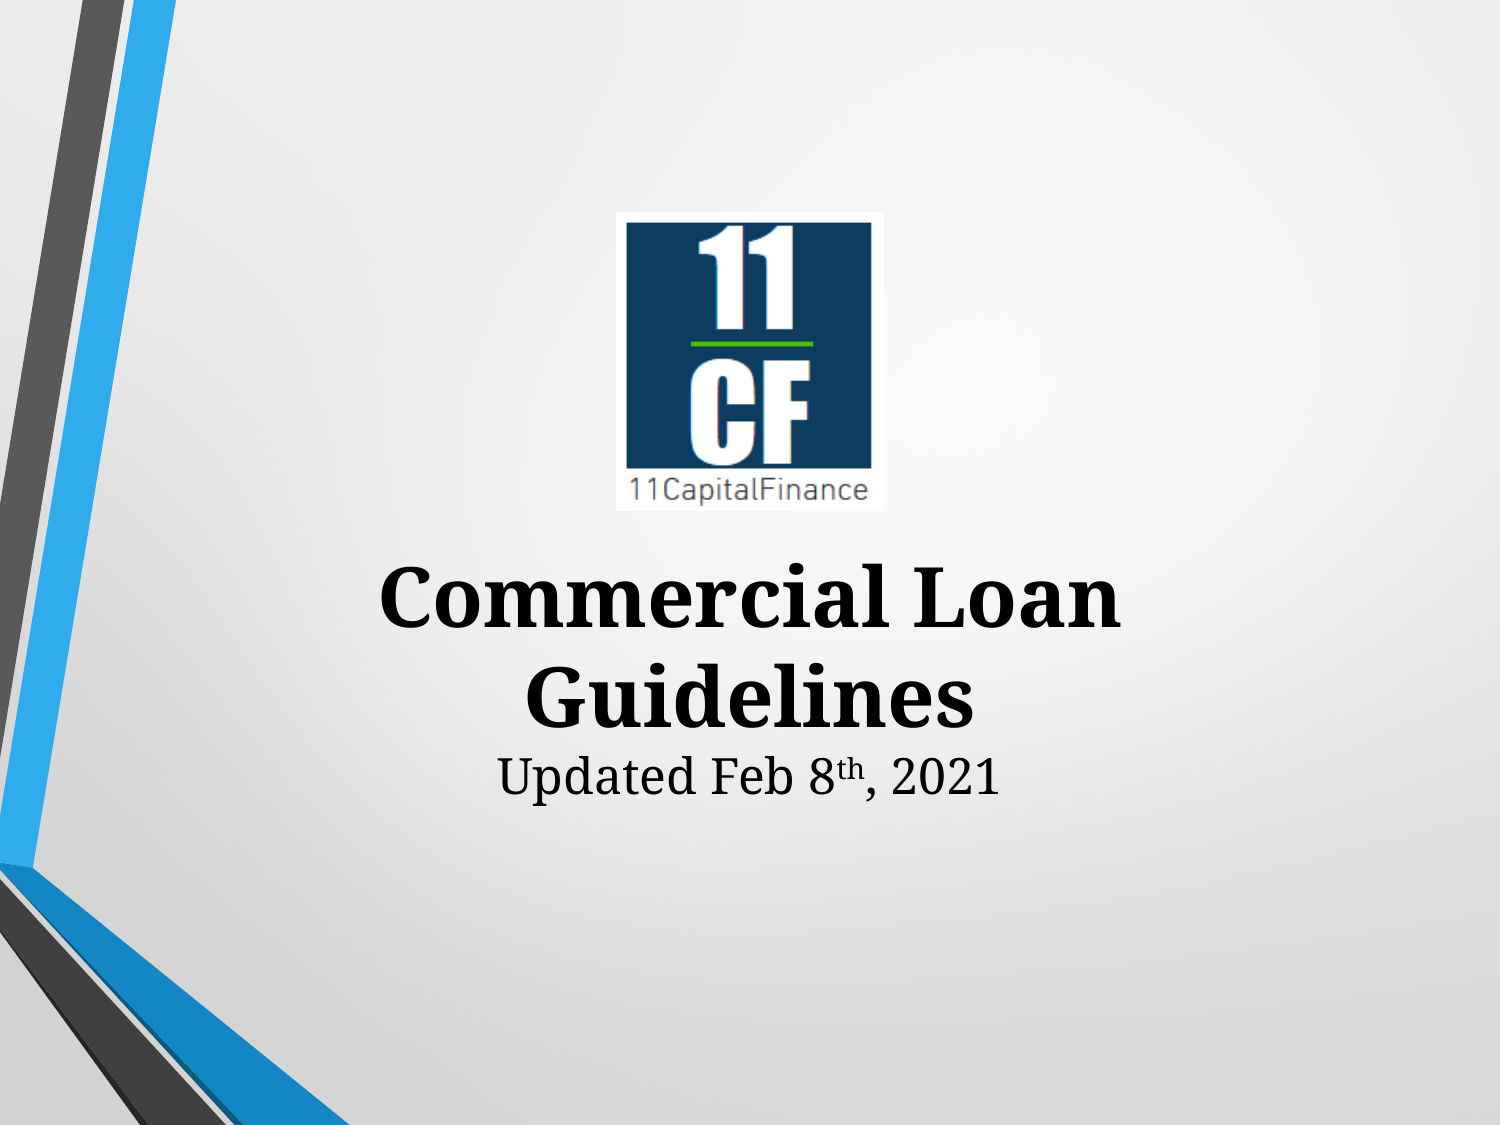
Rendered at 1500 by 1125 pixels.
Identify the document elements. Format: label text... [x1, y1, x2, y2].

text_box Commercial Loan Guidelines Updated Feb 8th, 2021 [174, 537, 1325, 812]
picture [616, 212, 884, 512]
